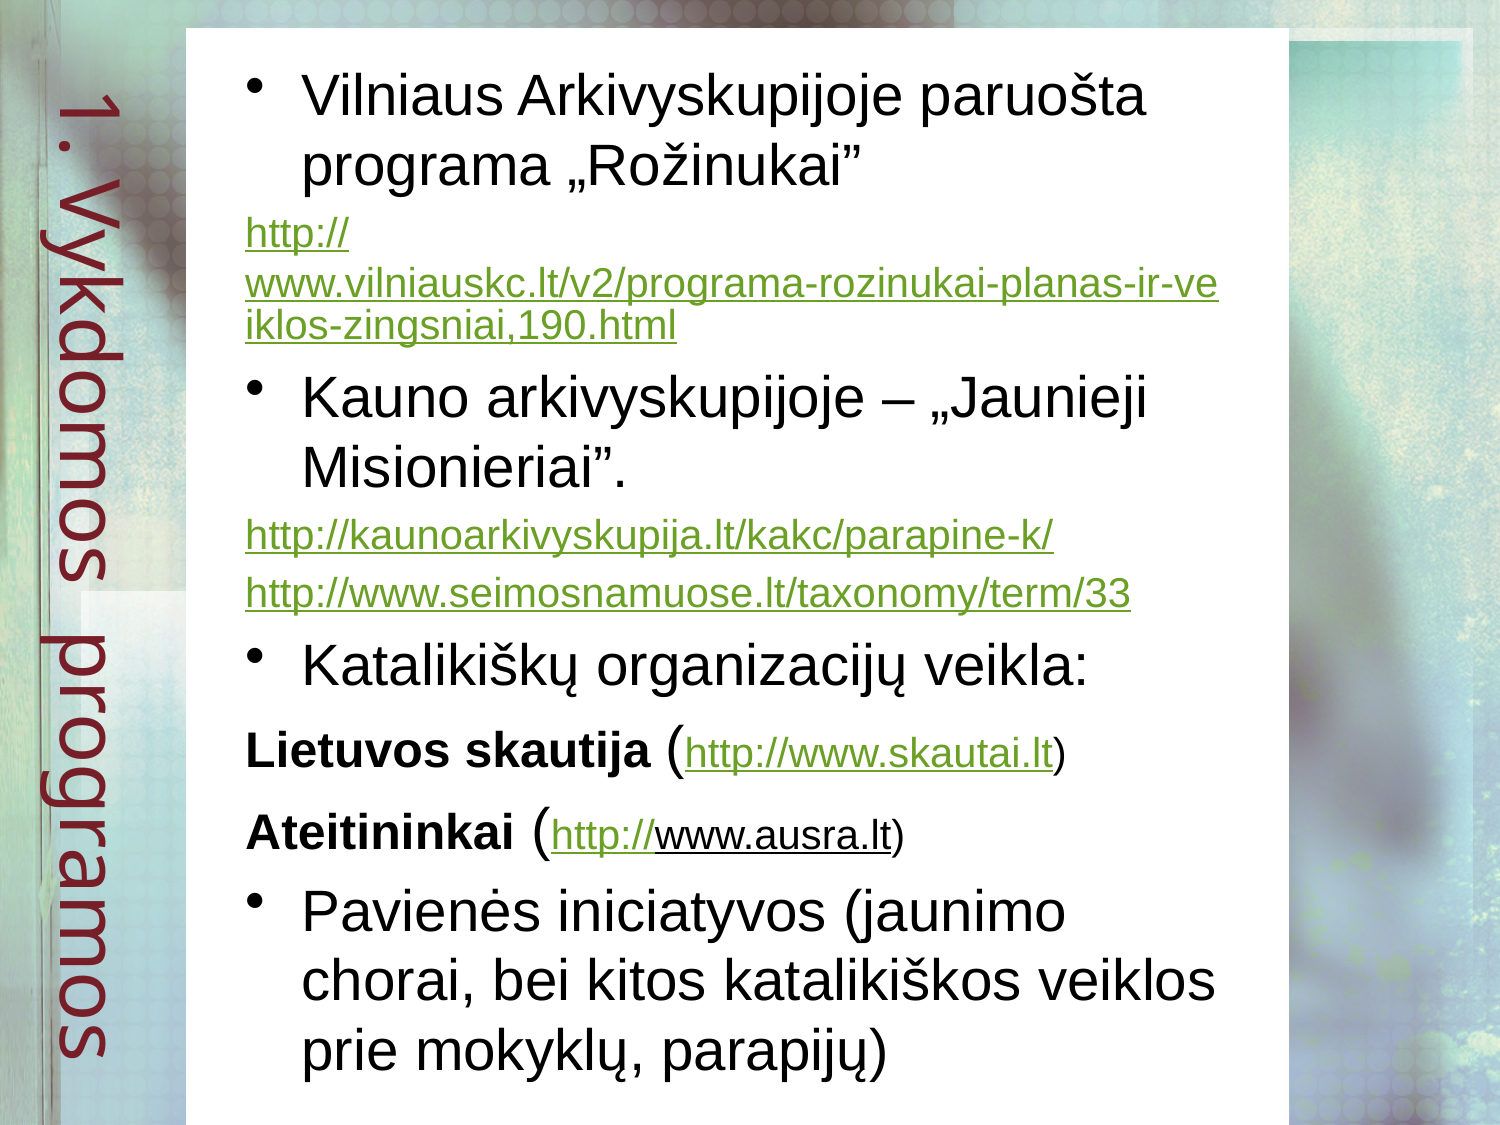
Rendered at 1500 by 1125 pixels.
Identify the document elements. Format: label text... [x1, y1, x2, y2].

picture [0, 0, 1500, 1125]
list Vilniaus Arkivyskupijoje paruošta programa „Rožinukai” http://www.vilniauskc.lt/v2/programa-rozinukai-planas-ir-veiklos-zingsniai,190.html Kauno arkivyskupijoje – „Jaunieji Misionieriai”. http://kaunoarkivyskupija.lt/kakc/parapine-k/ http://www.seimosnamuose.lt/taxonomy/term/33 Katalikiškų organizacijų veikla: Lietuvos skautija (http://www.skautai.lt) Ateitininkai (http://www.ausra.lt) Pavienės iniciatyvos (jaunimo chorai, bei kitos katalikiškos veiklos prie mokyklų, parapijų) [229, 49, 1238, 1076]
title 1. Vykdomos programos [24, 37, 163, 1113]
